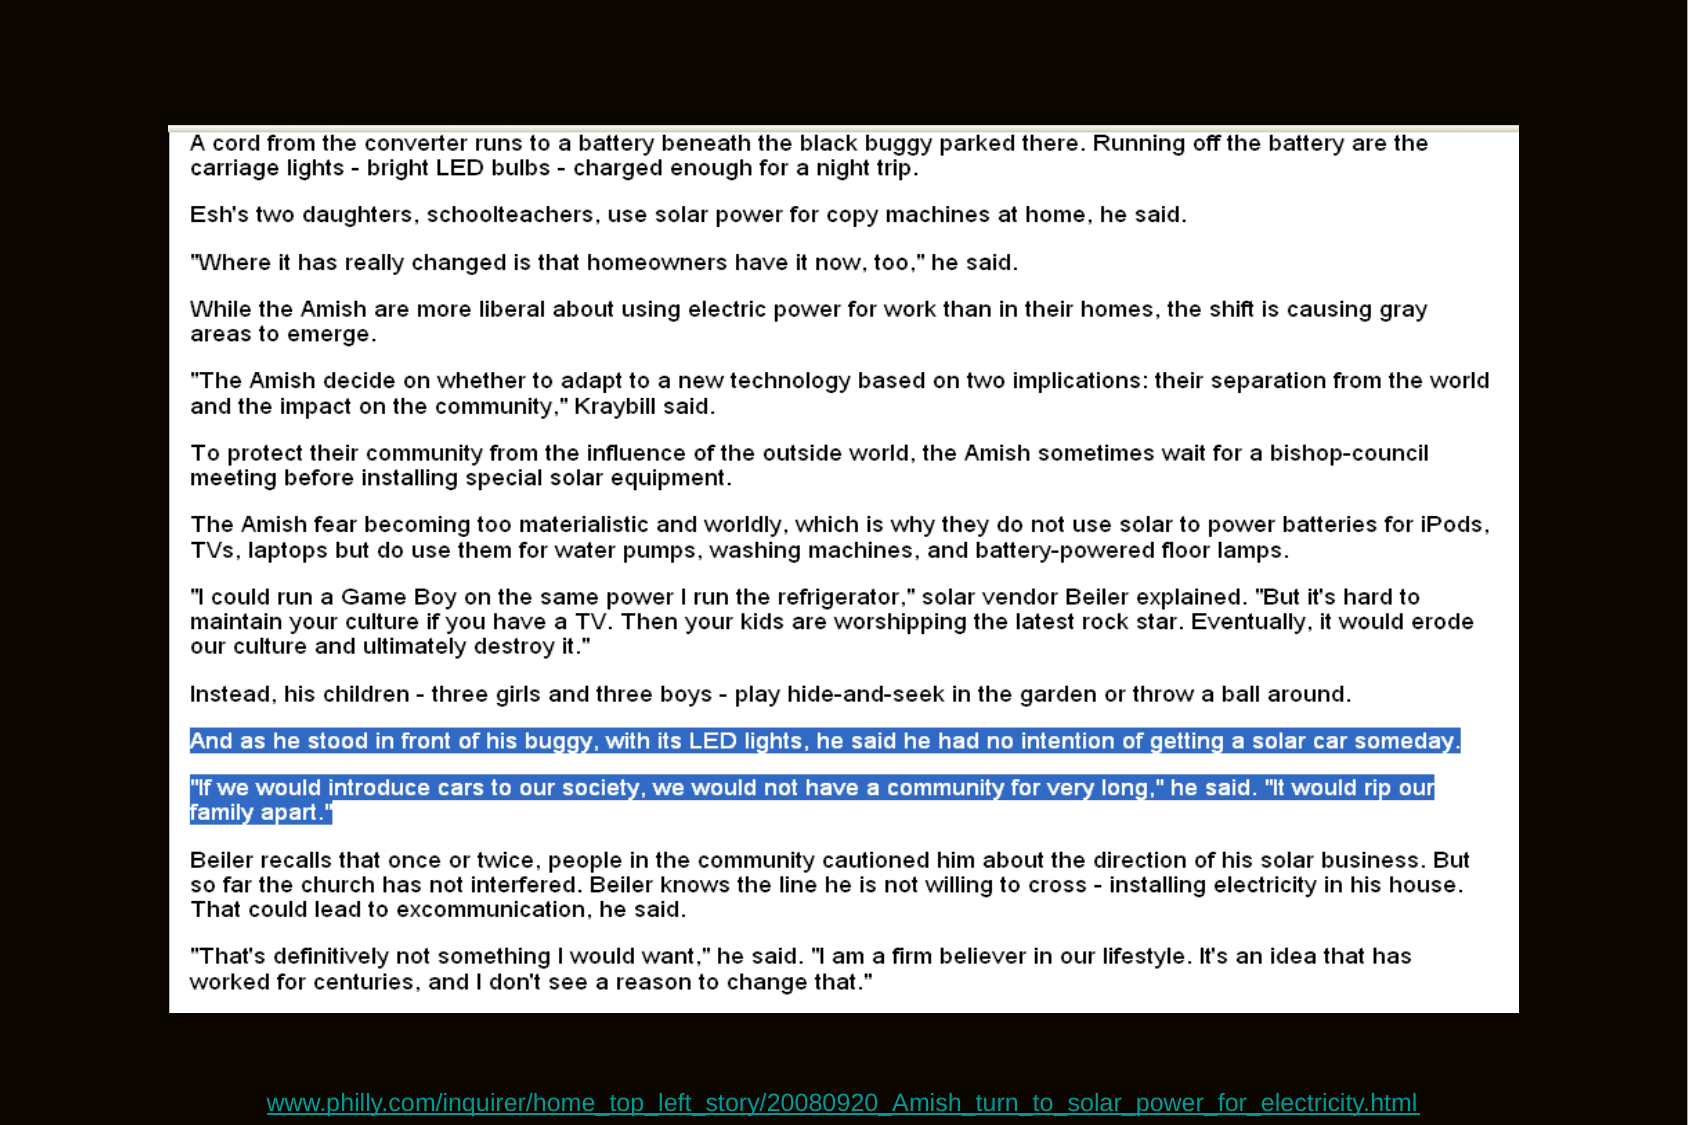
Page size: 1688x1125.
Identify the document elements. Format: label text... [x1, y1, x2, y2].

picture [168, 125, 1519, 1013]
text_box www.philly.com/inquirer/home_top_left_story/20080920_Amish_turn_to_solar_power_for_electricity.html [251, 1079, 1435, 1125]
